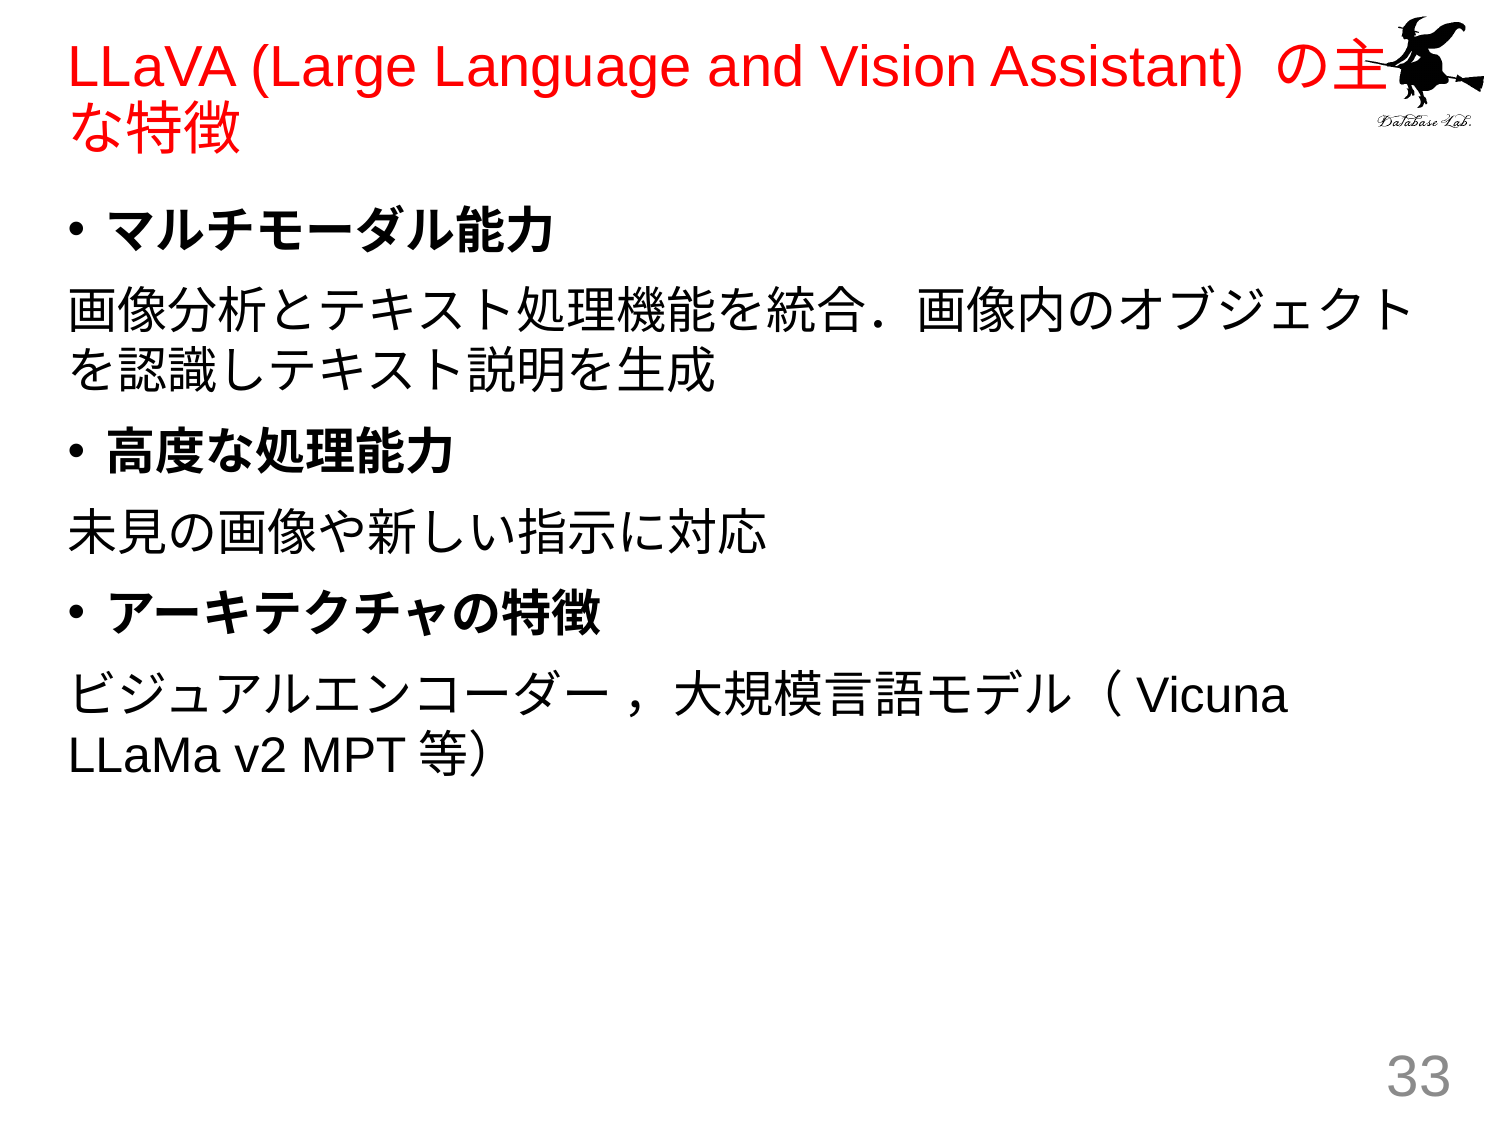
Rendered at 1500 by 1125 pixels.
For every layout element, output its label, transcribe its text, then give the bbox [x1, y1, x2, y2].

title LLaVA (Large Language and Vision Assistant) の主な特徴 [52, 28, 1441, 170]
picture [1362, 14, 1486, 130]
list マルチモーダル能力 画像分析とテキスト処理機能を統合．画像内のオブジェクトを認識しテキスト説明を生成 高度な処理能力 未見の画像や新しい指示に対応 アーキテクチャの特徴 ビジュアルエンコーダー ，大規模言語モデル（Vicuna LLaMa v2 MPT等） [52, 190, 1441, 1014]
slide_number 33 [1129, 1042, 1467, 1103]
